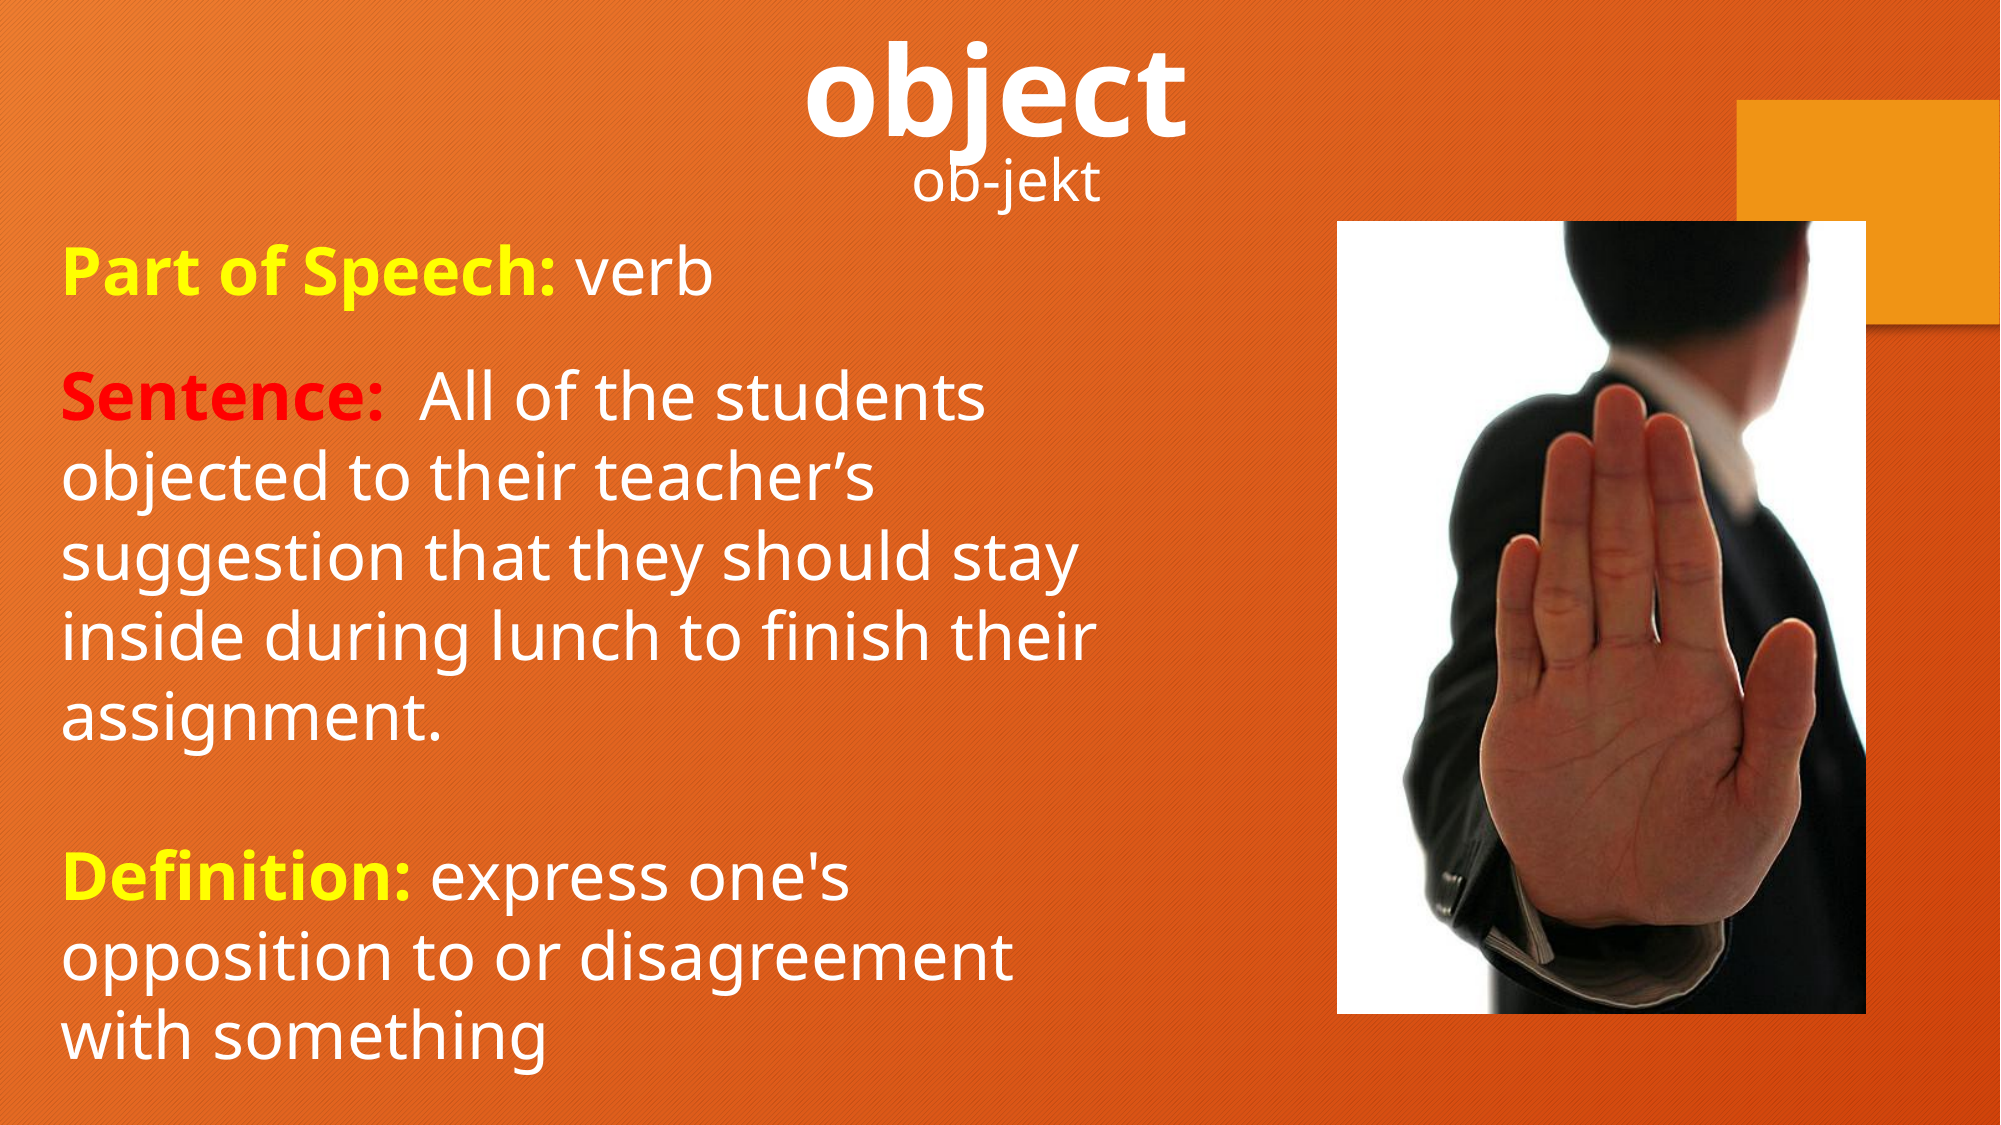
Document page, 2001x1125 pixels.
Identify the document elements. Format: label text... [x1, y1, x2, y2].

text_box object [327, 4, 1665, 169]
picture [1337, 221, 2000, 1015]
text_box Part of Speech: verb Sentence: All of the students objected to their teacher’s suggestion that they should stay inside during lunch to finish their assignment. Definition: express one's opposition to or disagreement with something [45, 221, 1169, 1081]
text_box ob-jekt [896, 135, 1474, 221]
